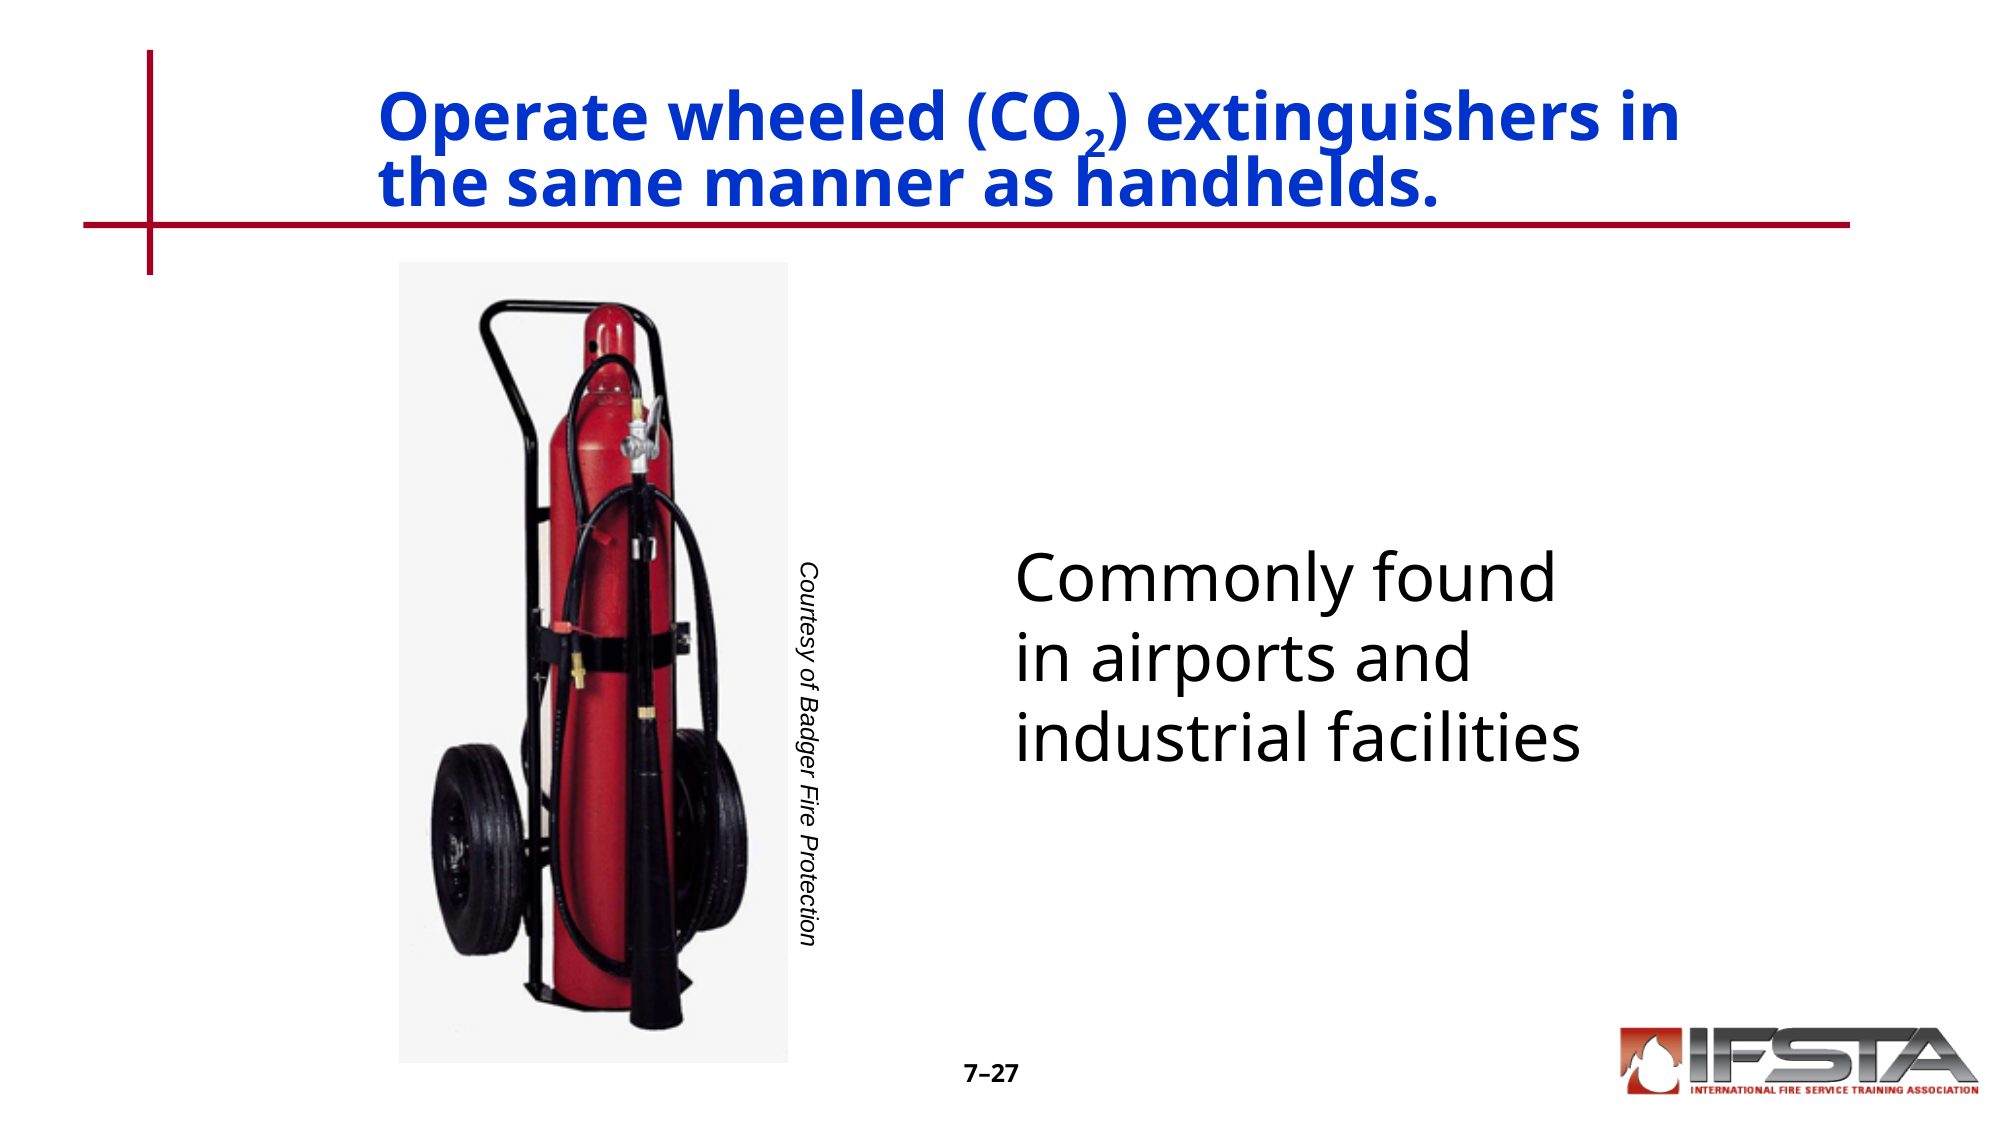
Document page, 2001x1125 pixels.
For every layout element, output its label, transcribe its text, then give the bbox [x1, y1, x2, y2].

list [399, 262, 788, 1063]
title Operate wheeled (CO2) extinguishers in the same manner as handhelds. [362, 75, 1750, 225]
picture [1620, 1027, 1980, 1097]
slide_number 7–27 [783, 1050, 1200, 1125]
text_box Commonly found in airports and industrial facilities [999, 527, 1613, 783]
text_box Courtesy of Badger Fire Protection [791, 349, 834, 963]
